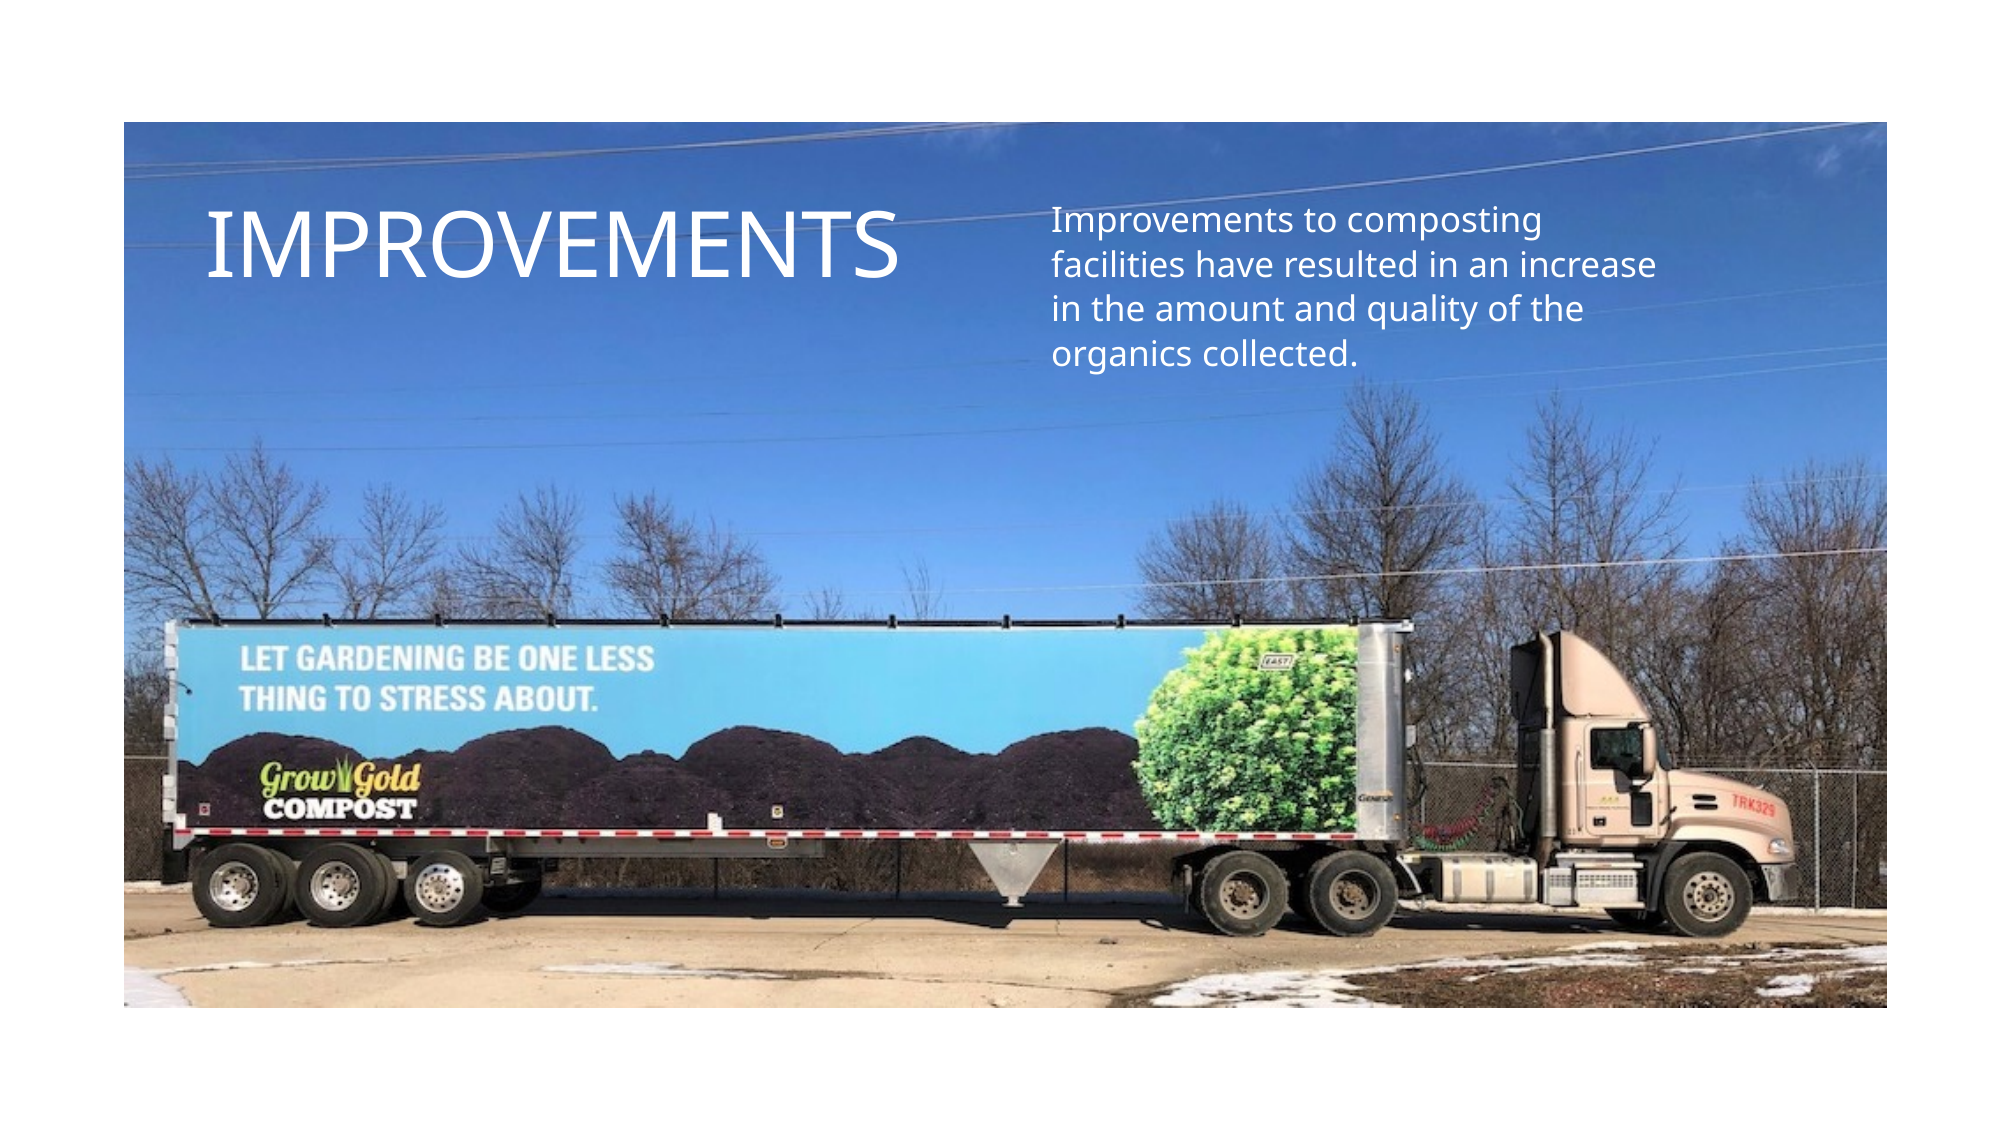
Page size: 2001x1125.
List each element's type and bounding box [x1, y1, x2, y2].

picture [124, 122, 1887, 1008]
